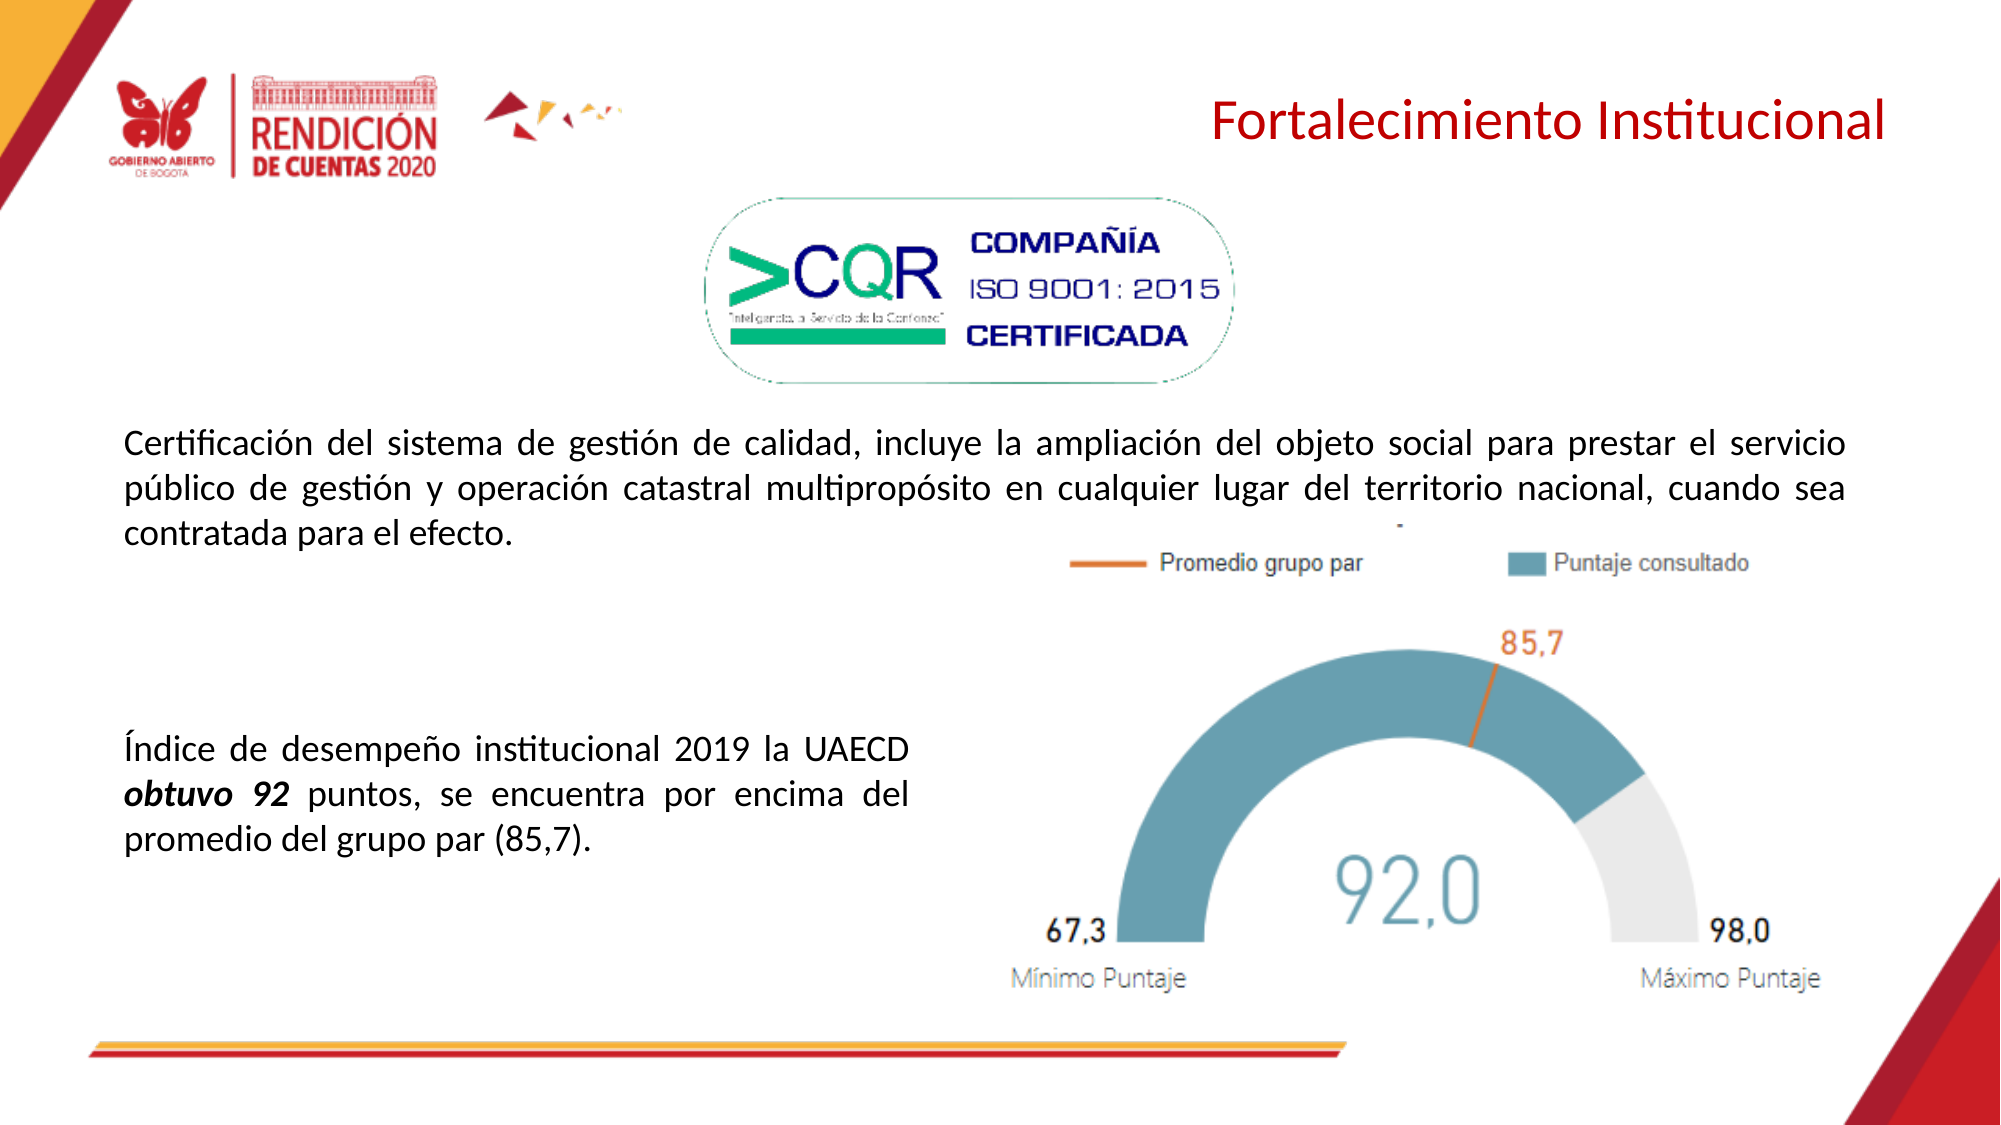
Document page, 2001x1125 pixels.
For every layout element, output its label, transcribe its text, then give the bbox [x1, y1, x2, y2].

text_box Índice de desempeño institucional 2019 la UAECD obtuvo 92 puntos, se encuentra por encima del promedio del grupo par (85,7). [109, 716, 925, 867]
text_box Certificación del sistema de gestión de calidad, incluye la ampliación del objeto social para prestar el servicio público de gestión y operación catastral multipropósito en cualquier lugar del territorio nacional, cuando sea contratada para el efecto. [109, 410, 1863, 561]
picture [0, 0, 2000, 1125]
text_box Fortalecimiento Institucional [967, 81, 2000, 178]
